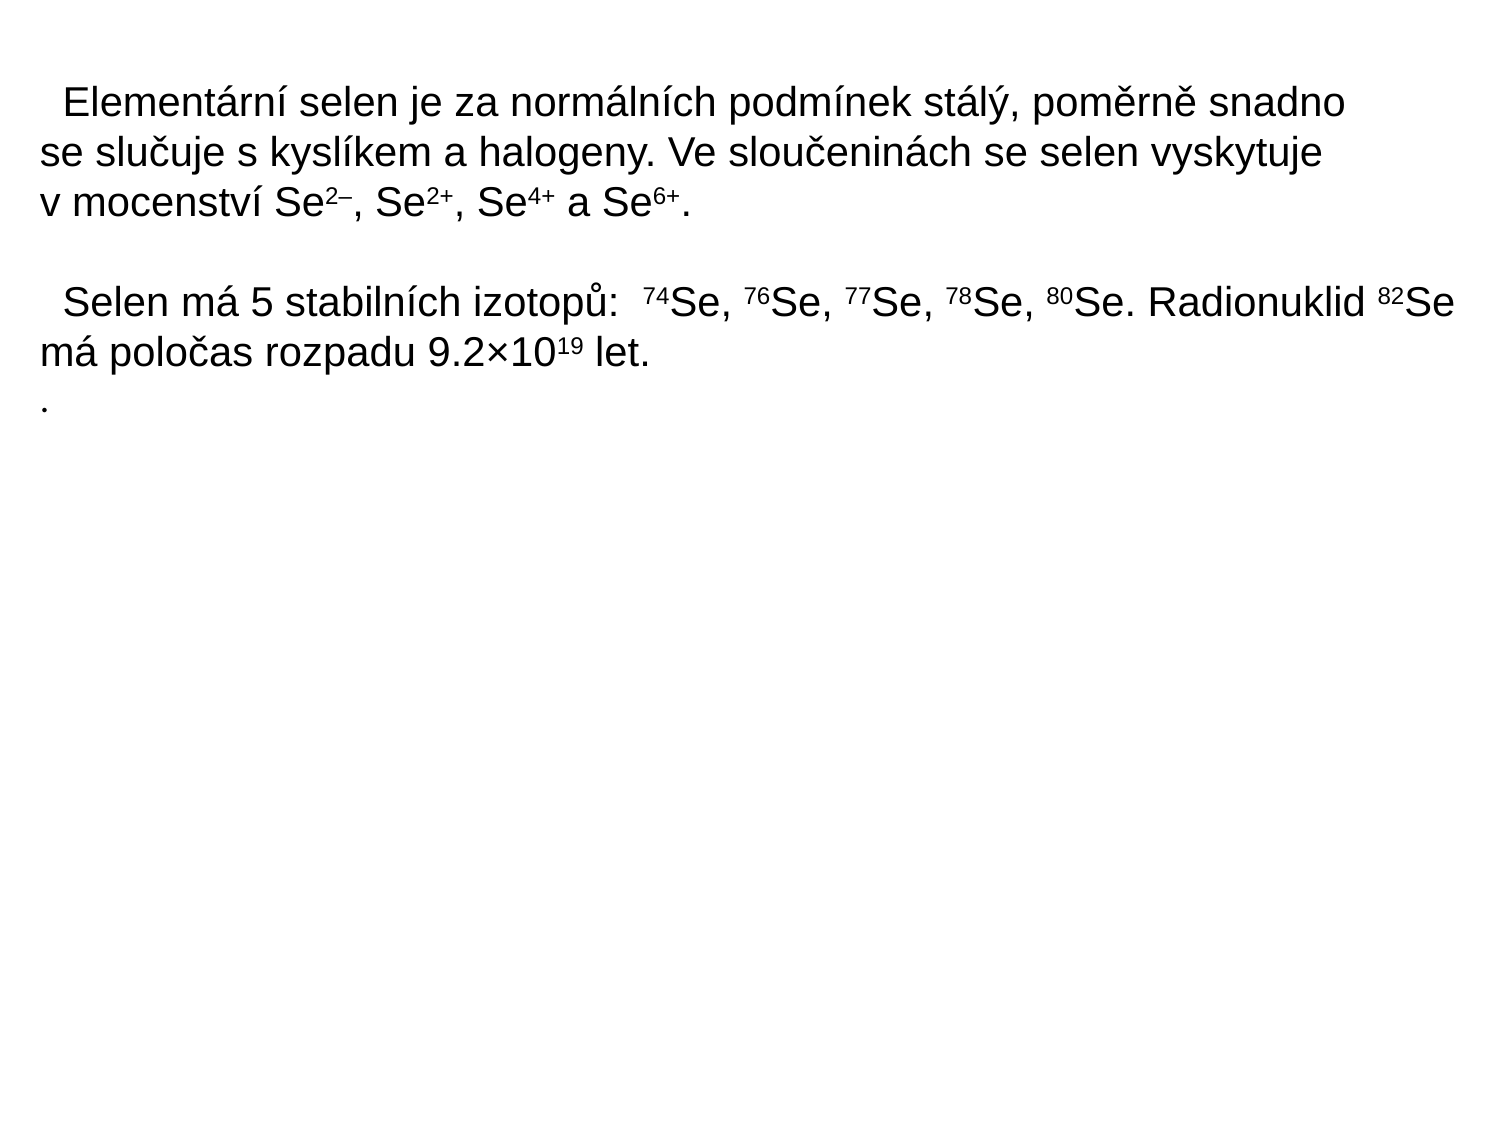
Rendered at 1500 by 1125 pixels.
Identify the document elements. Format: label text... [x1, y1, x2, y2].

text_box Elementární selen je za normálních podmínek stálý, poměrně snadno se slučuje s kyslíkem a halogeny. Ve sloučeninách se selen vyskytuje v mocenství Se2–, Se2+, Se4+ a Se6+. Selen má 5 stabilních izotopů: 74Se, 76Se, 77Se, 78Se, 80Se. Radionuklid 82Se má poločas rozpadu 9.2×1019 let. . [24, 67, 1475, 428]
